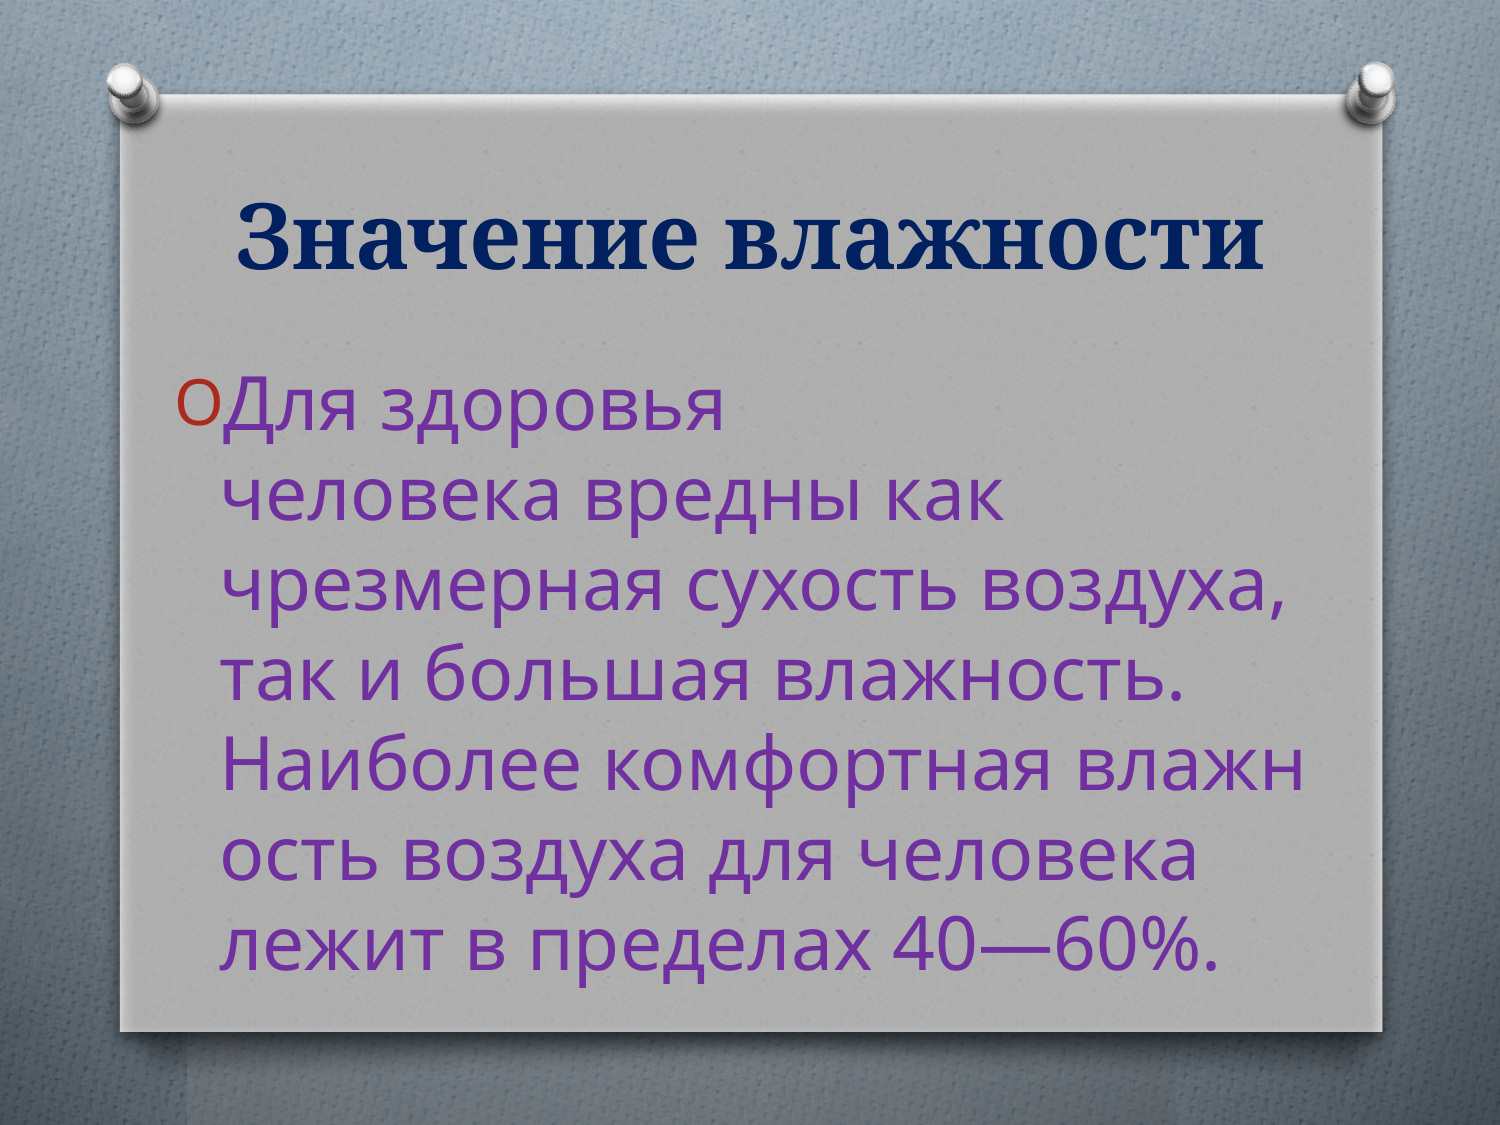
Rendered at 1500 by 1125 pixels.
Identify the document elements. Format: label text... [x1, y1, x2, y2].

title Значение влажности [179, 134, 1323, 332]
list Для здоровья человека вредны как чрезмерная сухость воздуха, так и большая влажность. Наиболее комфортная влажность воздуха для человека лежит в пределах 40—60%. [159, 347, 1353, 1024]
picture [1317, 35, 1439, 156]
picture [75, 29, 198, 153]
